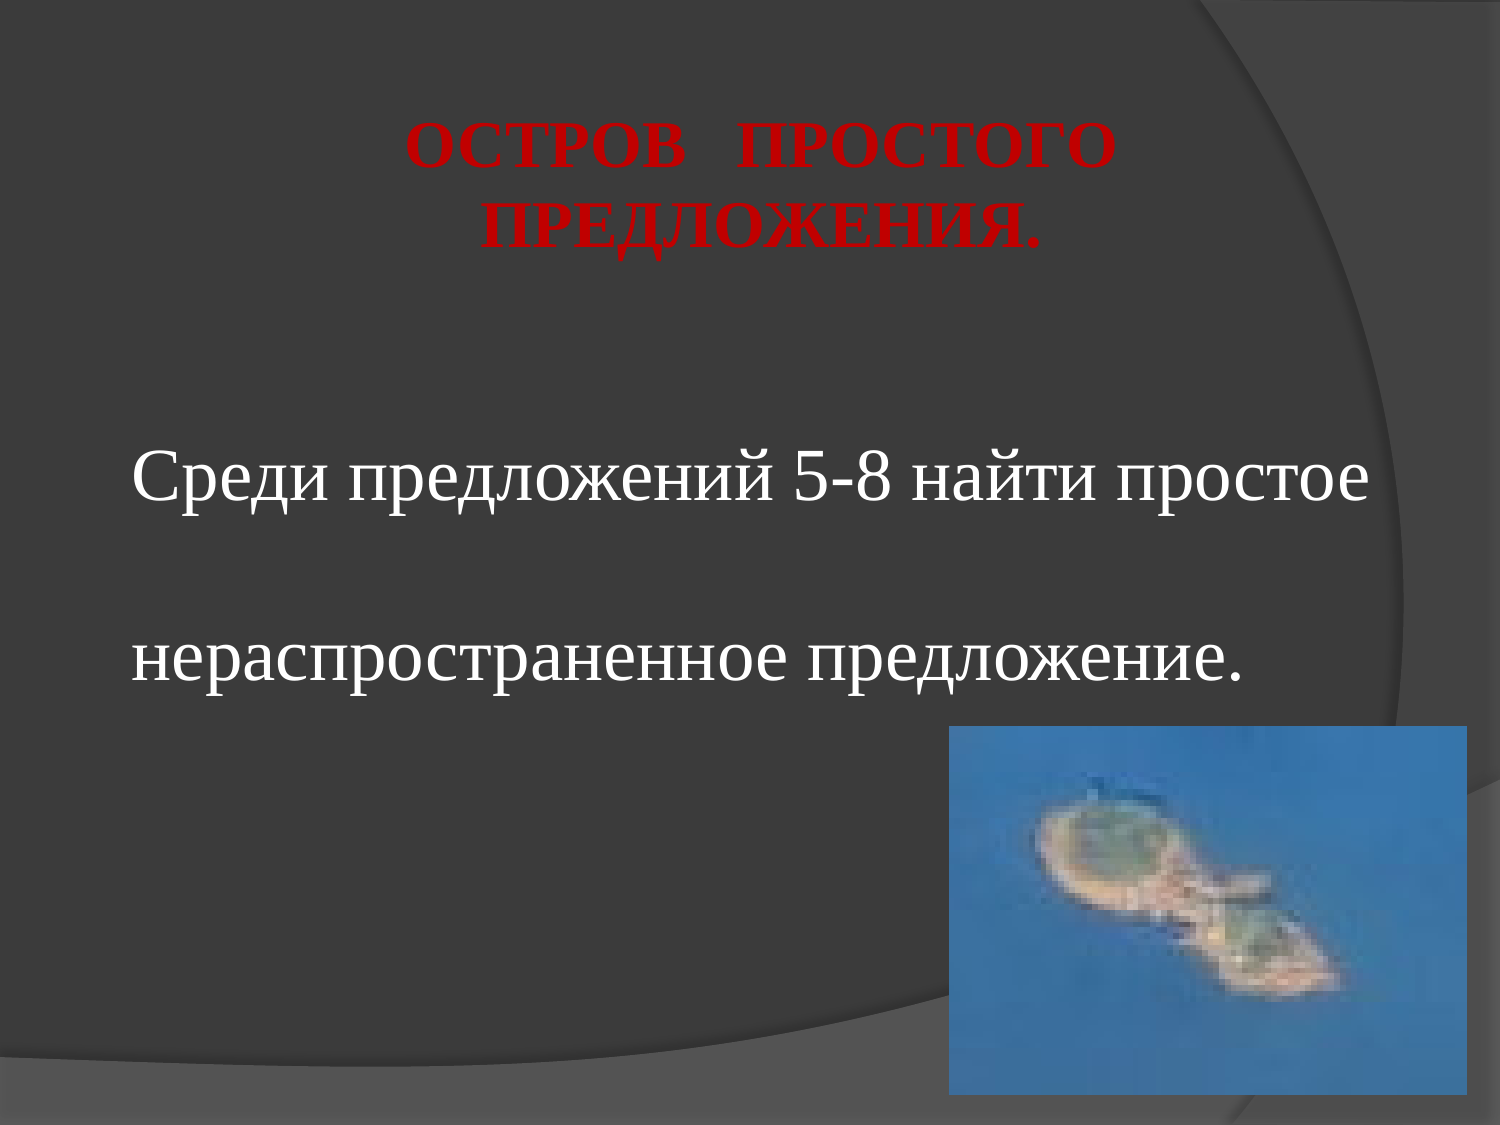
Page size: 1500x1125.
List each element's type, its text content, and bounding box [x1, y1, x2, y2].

picture [948, 726, 1467, 1095]
text_box Среди предложений 5-8 найти простое нераспространенное предложение. [117, 328, 1430, 703]
text_box ОСТРОВ ПРОСТОГО ПРЕДЛОЖЕНИЯ. [128, 93, 1395, 269]
